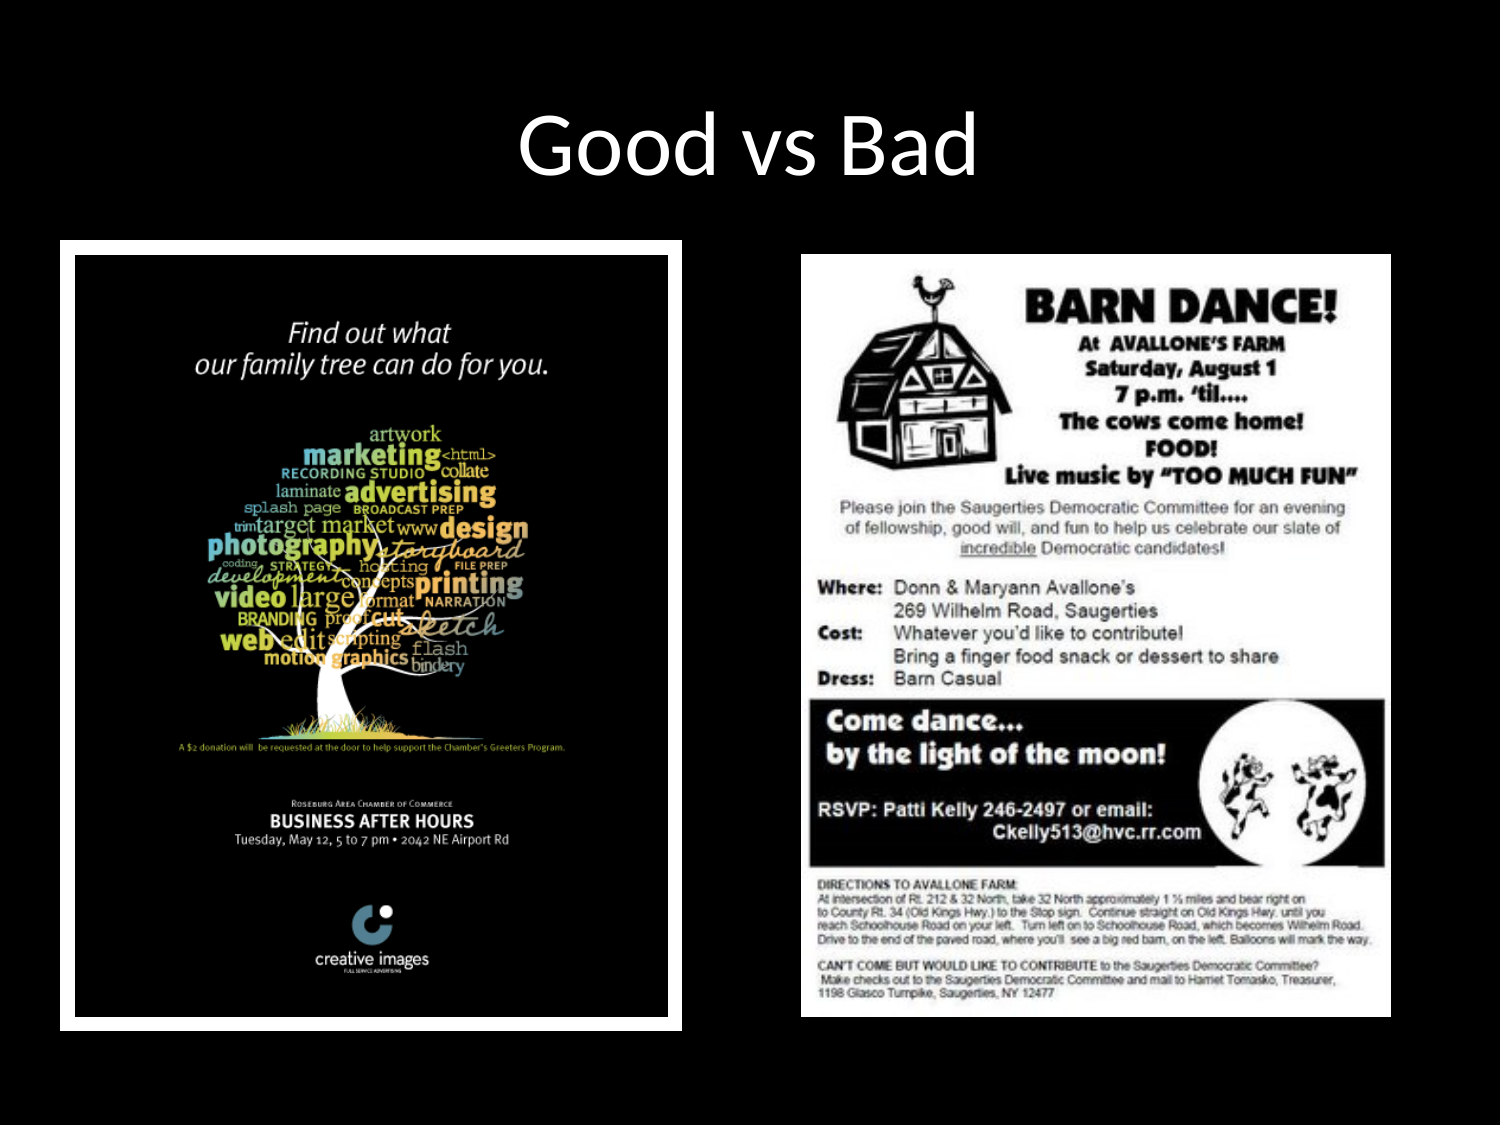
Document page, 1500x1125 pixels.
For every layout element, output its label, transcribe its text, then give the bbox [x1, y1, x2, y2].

picture [801, 254, 1391, 1018]
picture [74, 254, 669, 1018]
title Good vs Bad [75, 45, 1425, 233]
